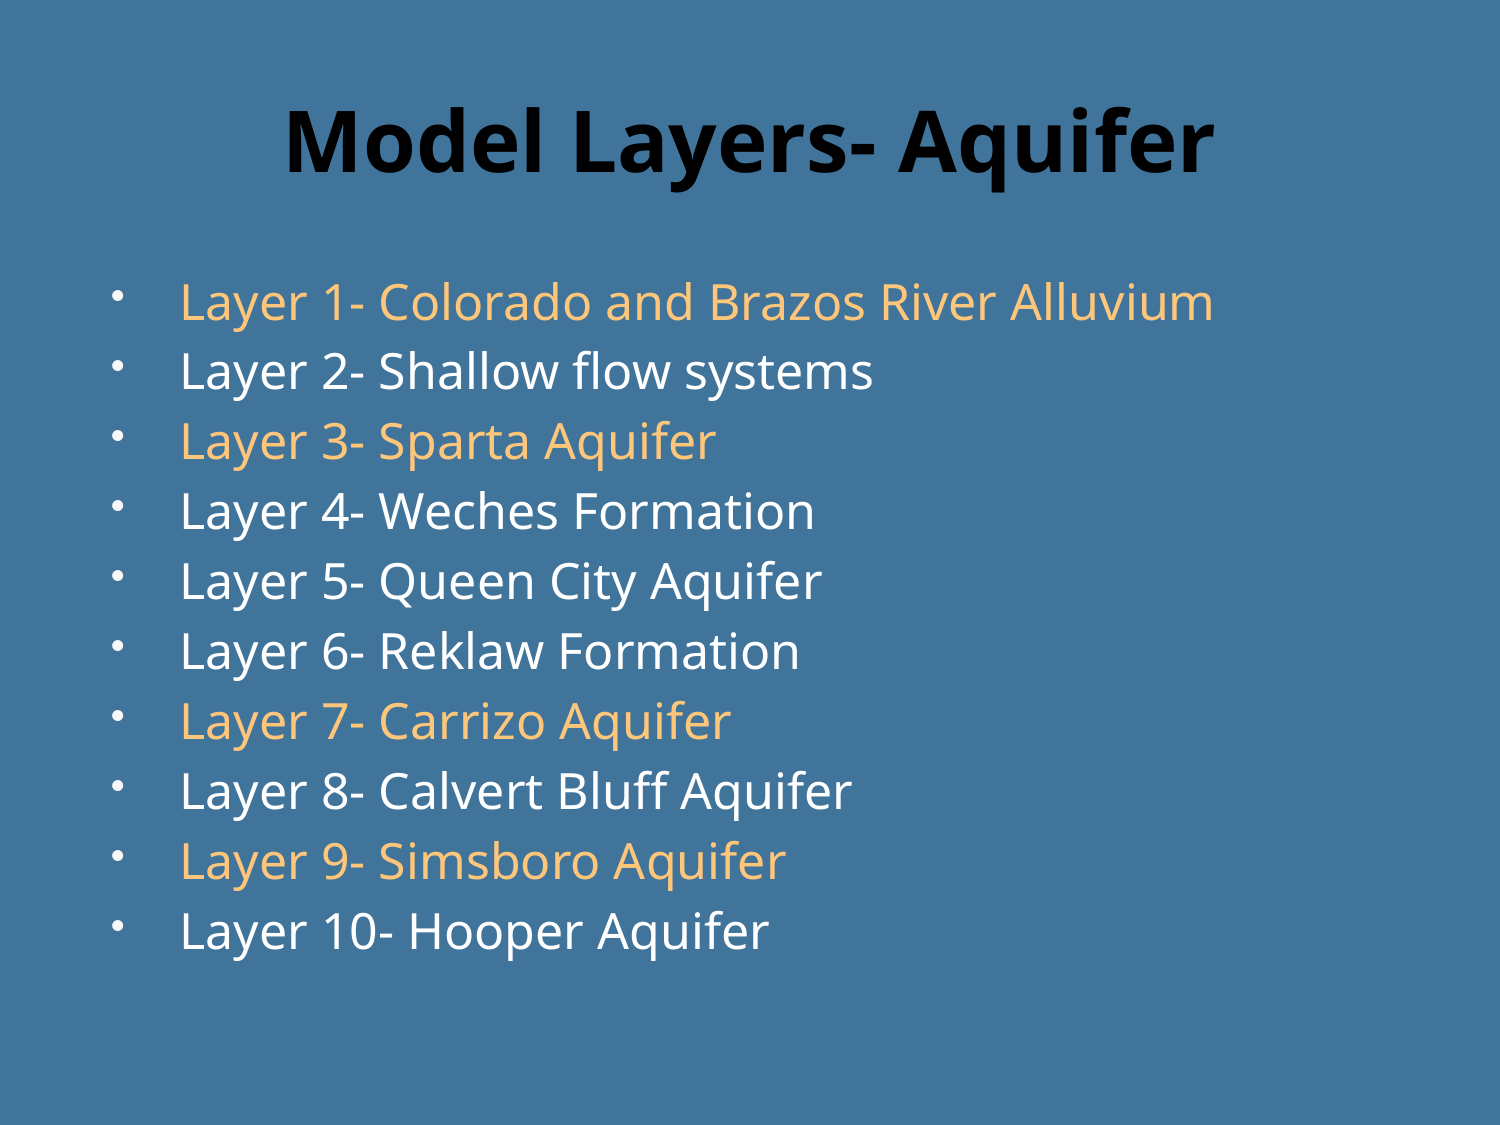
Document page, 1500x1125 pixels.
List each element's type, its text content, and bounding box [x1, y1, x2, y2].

title Model Layers- Aquifer [75, 45, 1425, 233]
list Layer 1- Colorado and Brazos River Alluvium Layer 2- Shallow flow systems Layer 3- Sparta Aquifer Layer 4- Weches Formation Layer 5- Queen City Aquifer Layer 6- Reklaw Formation Layer 7- Carrizo Aquifer Layer 8- Calvert Bluff Aquifer Layer 9- Simsboro Aquifer Layer 10- Hooper Aquifer [75, 262, 1425, 1035]
